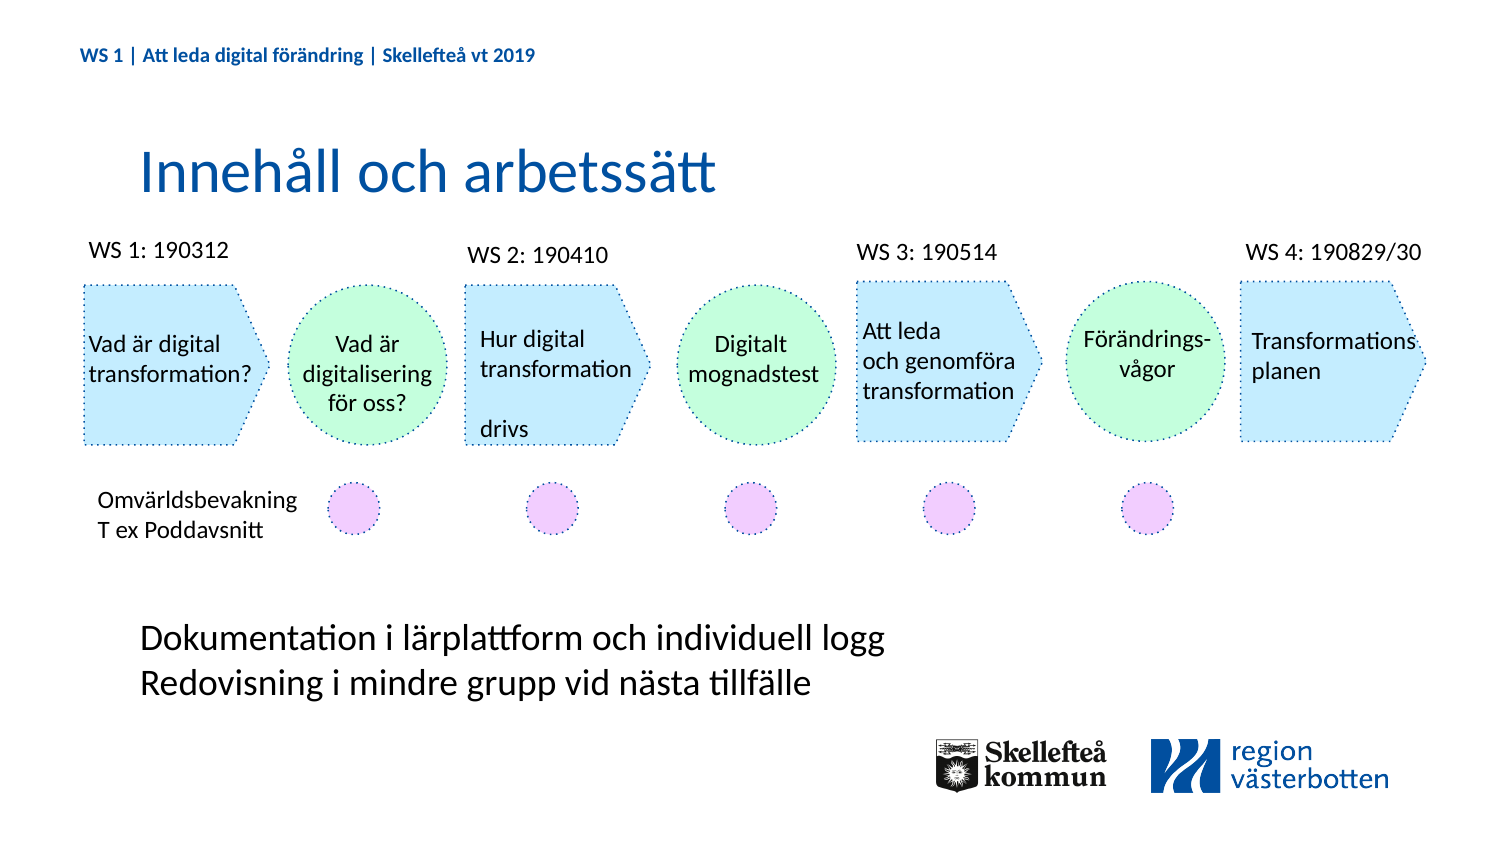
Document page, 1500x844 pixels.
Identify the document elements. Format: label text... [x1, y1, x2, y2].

text_box Vad är digital transformation? [73, 312, 269, 419]
text_box [1121, 482, 1174, 535]
text_box WS 2: 190410 [452, 223, 714, 279]
picture [936, 739, 1107, 793]
text_box [725, 482, 777, 535]
text_box [526, 482, 579, 535]
text_box [1240, 383, 1417, 442]
text_box Innehåll och arbetssätt [124, 119, 1389, 216]
text_box WS 1: 190312 [73, 218, 299, 284]
text_box [328, 482, 380, 535]
text_box Dokumentation i lärplattform och individuell logg Redovisning i mindre grupp vid nästa tillfälle [124, 605, 962, 727]
text_box Omvärldsbevakning T ex Poddavsnitt [82, 468, 317, 575]
text_box [923, 482, 976, 535]
text_box [84, 285, 247, 312]
text_box [84, 419, 246, 445]
text_box WS 4: 190829/30 [1230, 220, 1474, 294]
picture [1151, 739, 1388, 793]
text_box [1240, 294, 1403, 309]
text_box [274, 281, 1228, 446]
text_box WS 3: 190514 [841, 220, 1076, 279]
text_box Transformationsplanen [1236, 309, 1436, 383]
